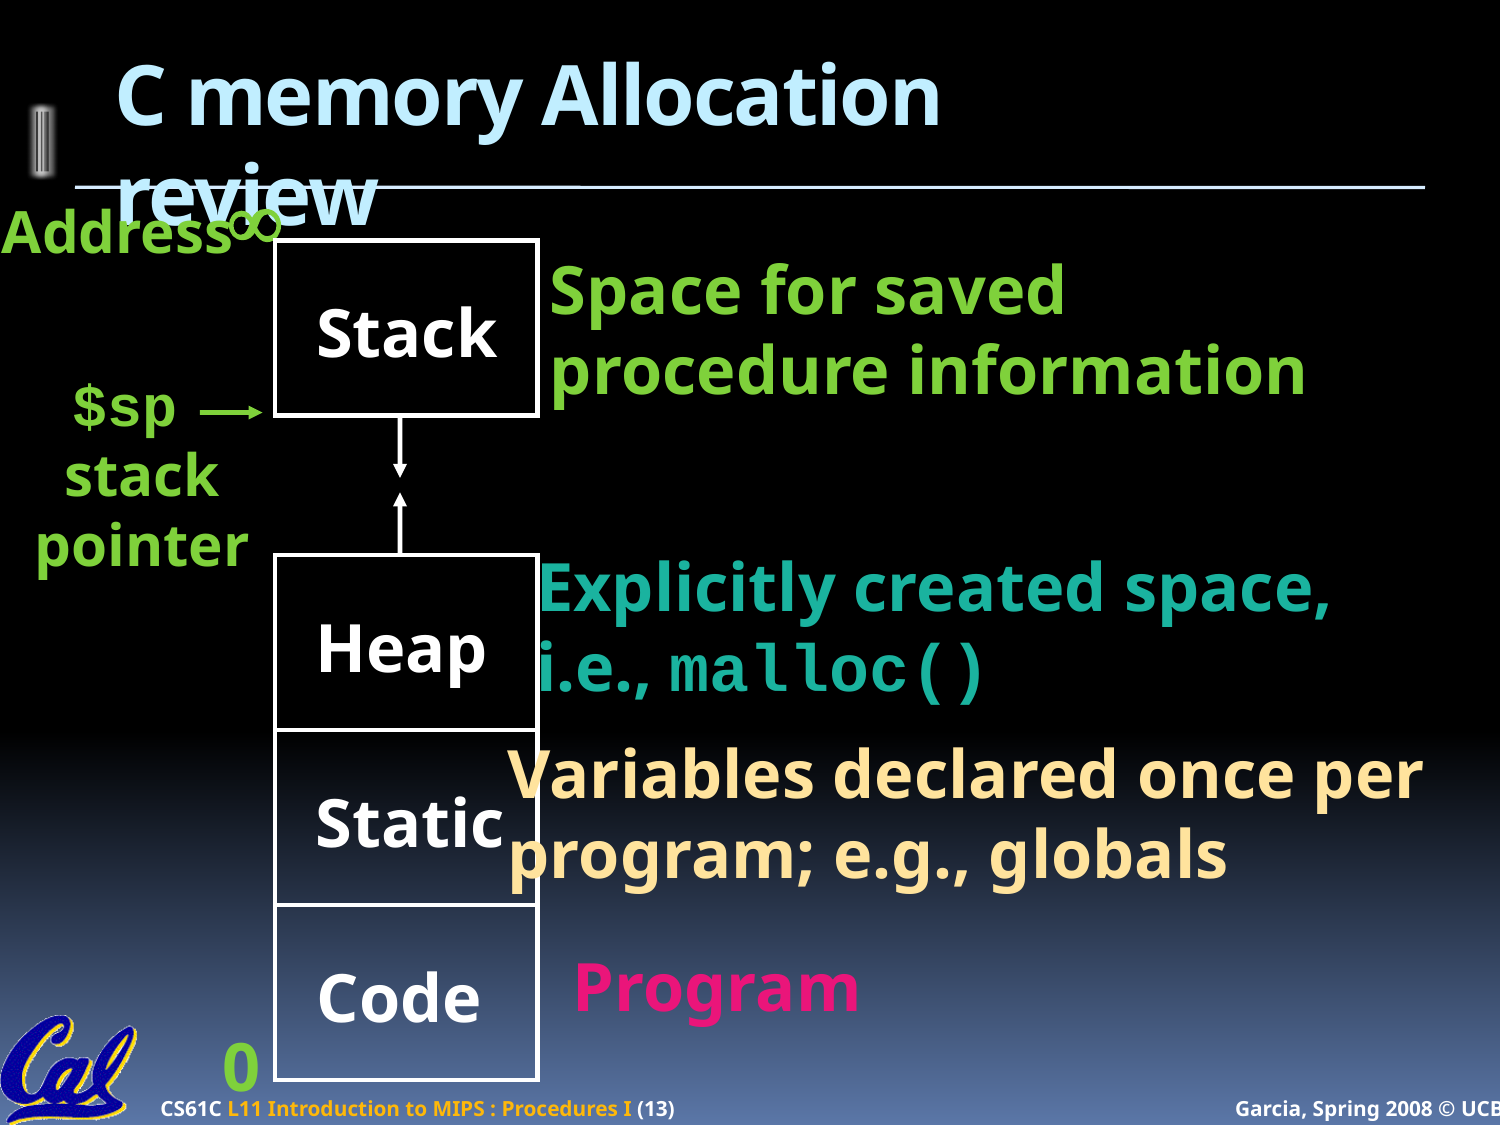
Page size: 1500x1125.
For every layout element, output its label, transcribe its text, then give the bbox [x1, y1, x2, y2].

text_box 0 [207, 1017, 276, 1113]
picture [0, 1015, 140, 1125]
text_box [274, 239, 1273, 479]
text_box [274, 915, 860, 1081]
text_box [274, 491, 1313, 731]
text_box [274, 724, 1389, 906]
text_box Address [0, 187, 249, 273]
text_box ¥ [211, 162, 298, 268]
title C memory Allocation review [99, 34, 1225, 113]
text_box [33, 359, 263, 588]
